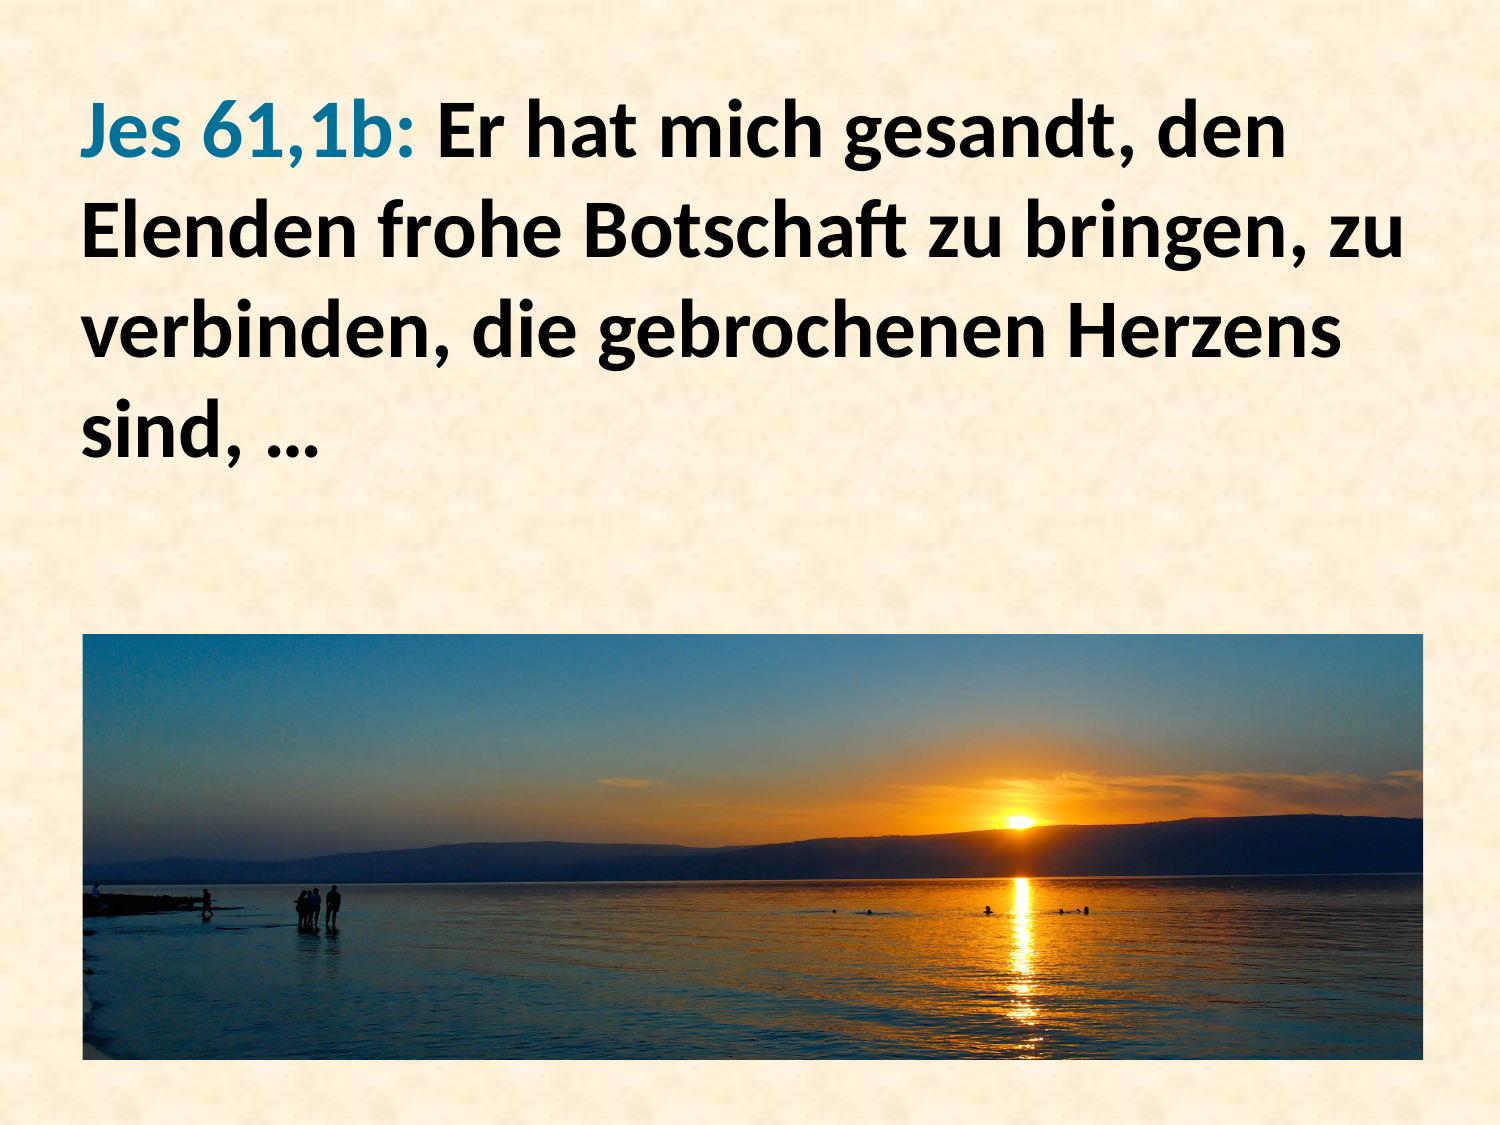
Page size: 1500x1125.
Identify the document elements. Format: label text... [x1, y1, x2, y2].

picture [0, 0, 1500, 1125]
text_box Jes 61,1b: Er hat mich gesandt, den Elenden frohe Botschaft zu bringen, zu verbinden, die gebrochenen Herzens sind, … [64, 66, 1447, 598]
